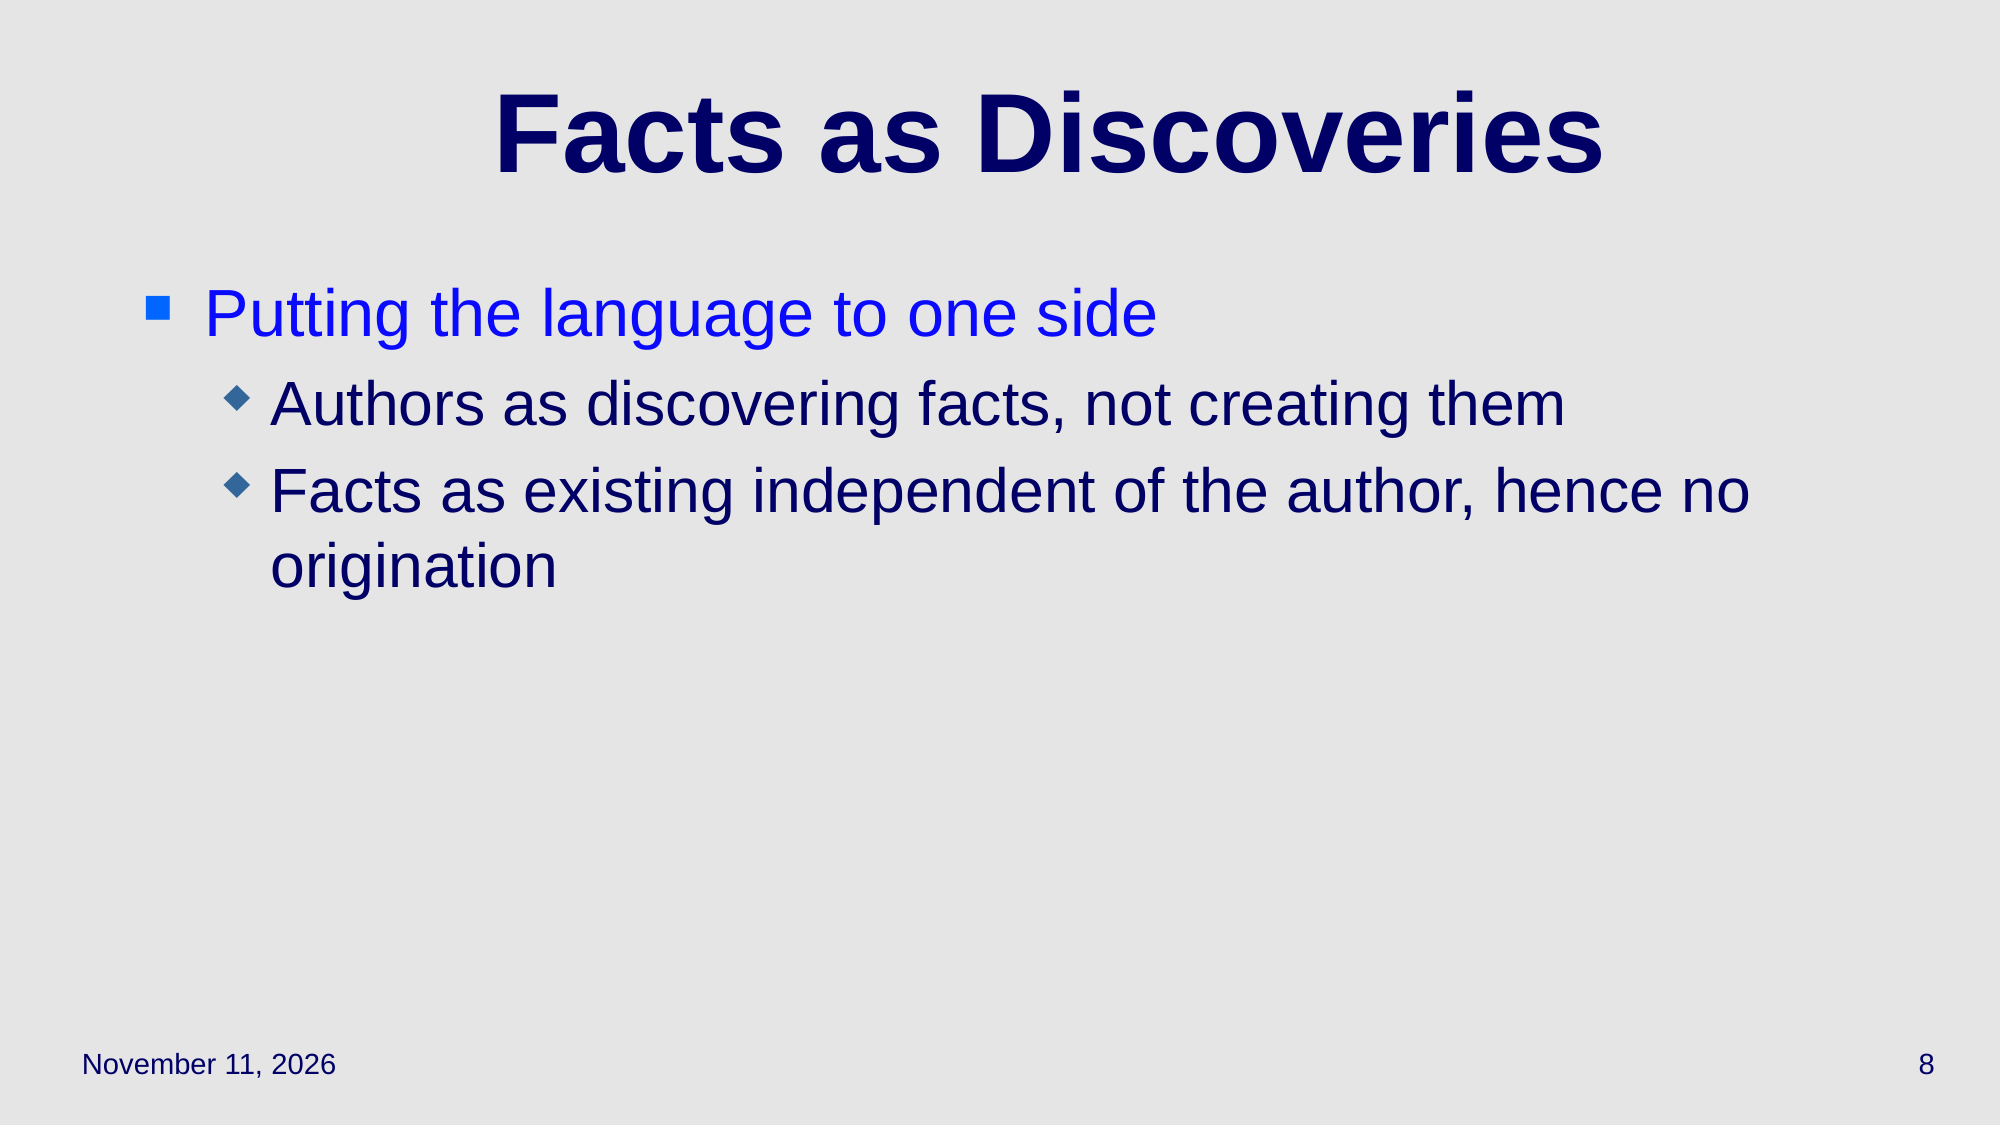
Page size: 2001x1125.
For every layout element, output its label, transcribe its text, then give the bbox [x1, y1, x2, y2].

list Putting the language to one side Authors as discovering facts, not creating them Facts as existing independent of the author, hence no origination [133, 262, 1967, 938]
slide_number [66, 1024, 484, 1101]
slide_number 8 [1533, 1024, 1951, 1101]
title Facts as Discoveries [133, 50, 1967, 238]
